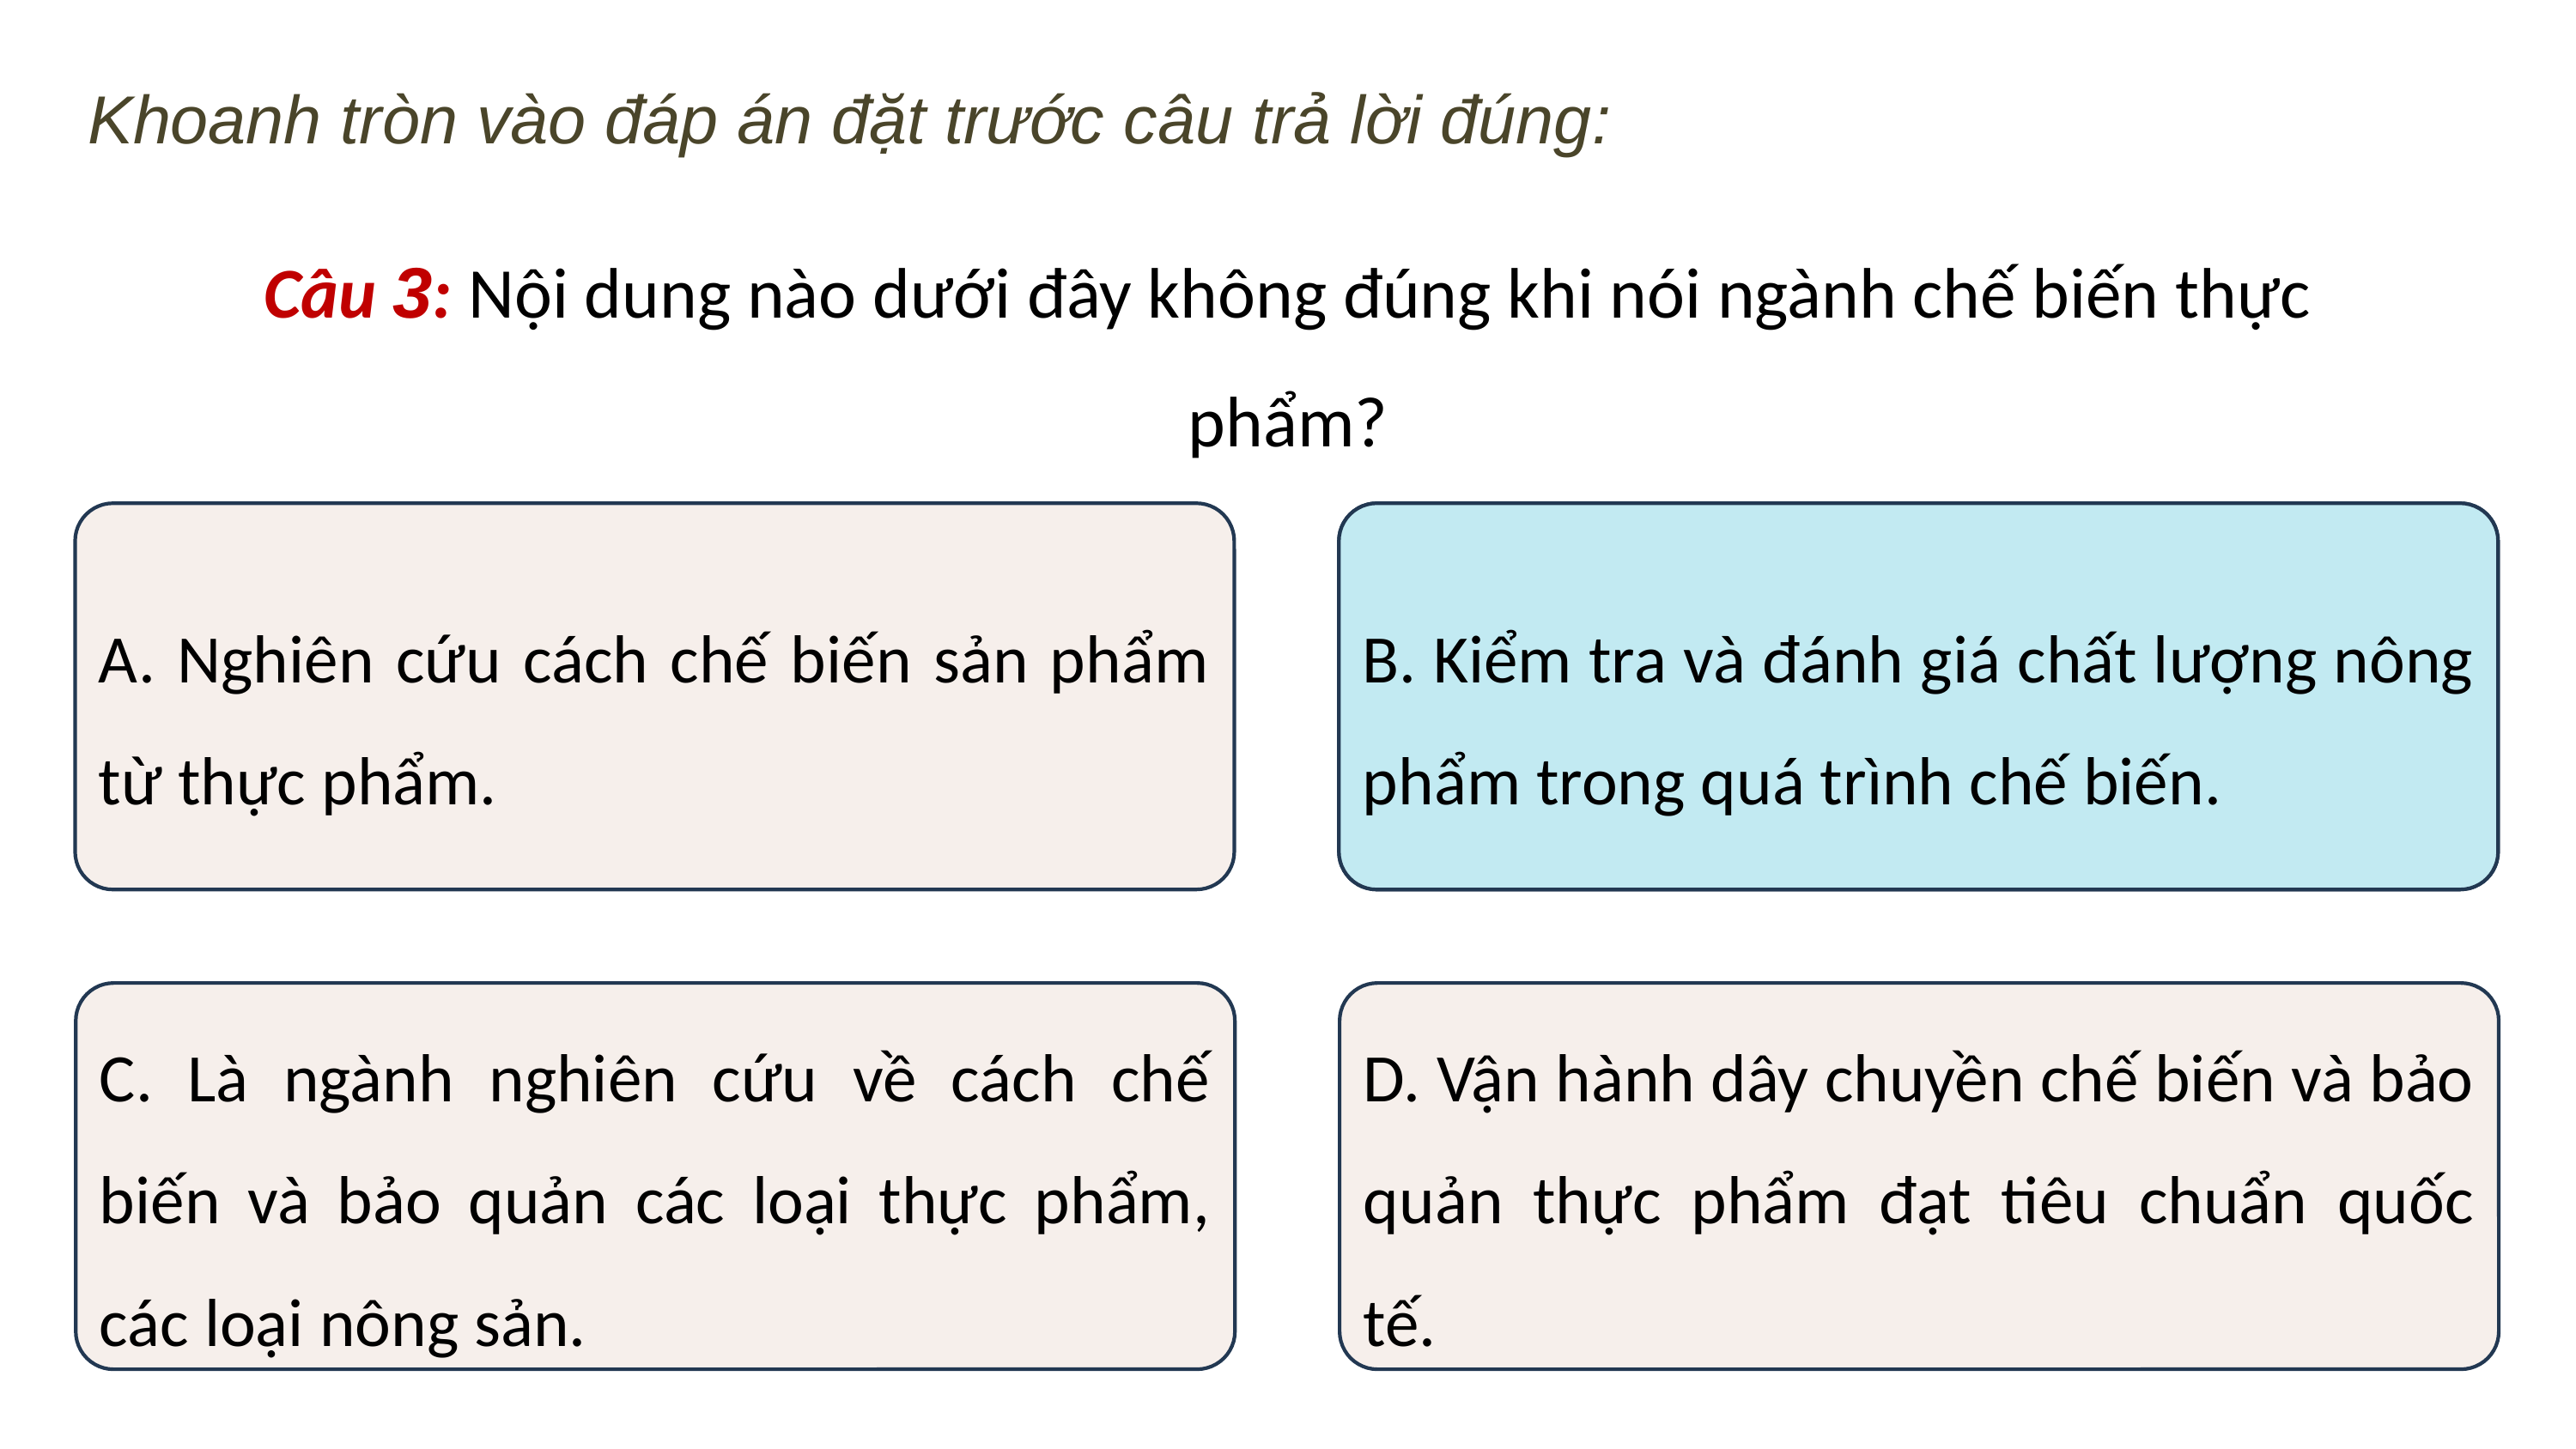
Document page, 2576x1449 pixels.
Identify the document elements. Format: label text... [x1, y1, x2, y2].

text_box Câu 3: Nội dung nào dưới đây không đúng khi nói ngành chế biến thực phẩm? [198, 197, 2378, 468]
text_box A. Nghiên cứu cách chế biến sản phẩm từ thực phẩm. [73, 501, 1236, 892]
text_box C. Là ngành nghiên cứu về cách chế biến và bảo quản các loại thực phẩm, các loại nông sản. [74, 981, 1237, 1372]
text_box B. Kiểm tra và đánh giá chất lượng nông phẩm trong quá trình chế biến. [1337, 501, 2500, 892]
text_box D. Vận hành dây chuyền chế biến và bảo quản thực phẩm đạt tiêu chuẩn quốc tế. [1338, 981, 2501, 1372]
text_box Khoanh tròn vào đáp án đặt trước câu trả lời đúng: [75, 70, 1836, 164]
